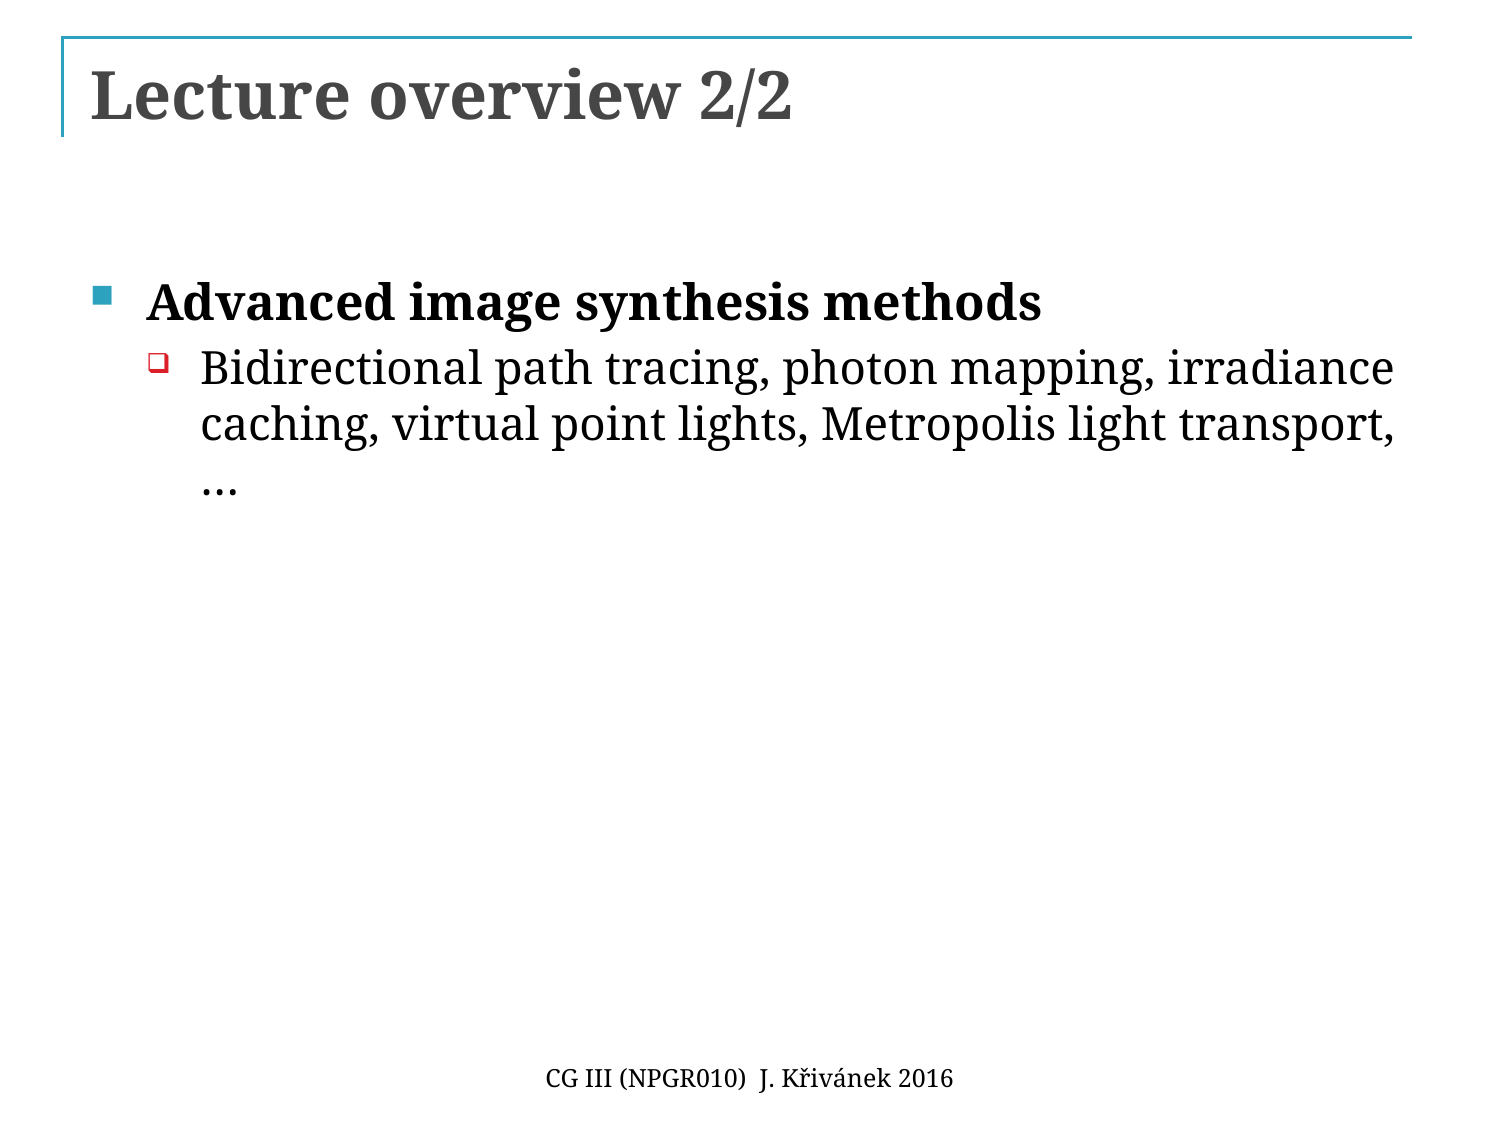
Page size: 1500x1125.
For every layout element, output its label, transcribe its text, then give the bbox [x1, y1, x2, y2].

list Advanced image synthesis methods Bidirectional path tracing, photon mapping, irradiance caching, virtual point lights, Metropolis light transport, … [74, 262, 1426, 1006]
title Lecture overview 2/2 [74, 45, 1426, 233]
footer CG III (NPGR010) J. Křivánek 2016 [430, 1024, 1070, 1101]
